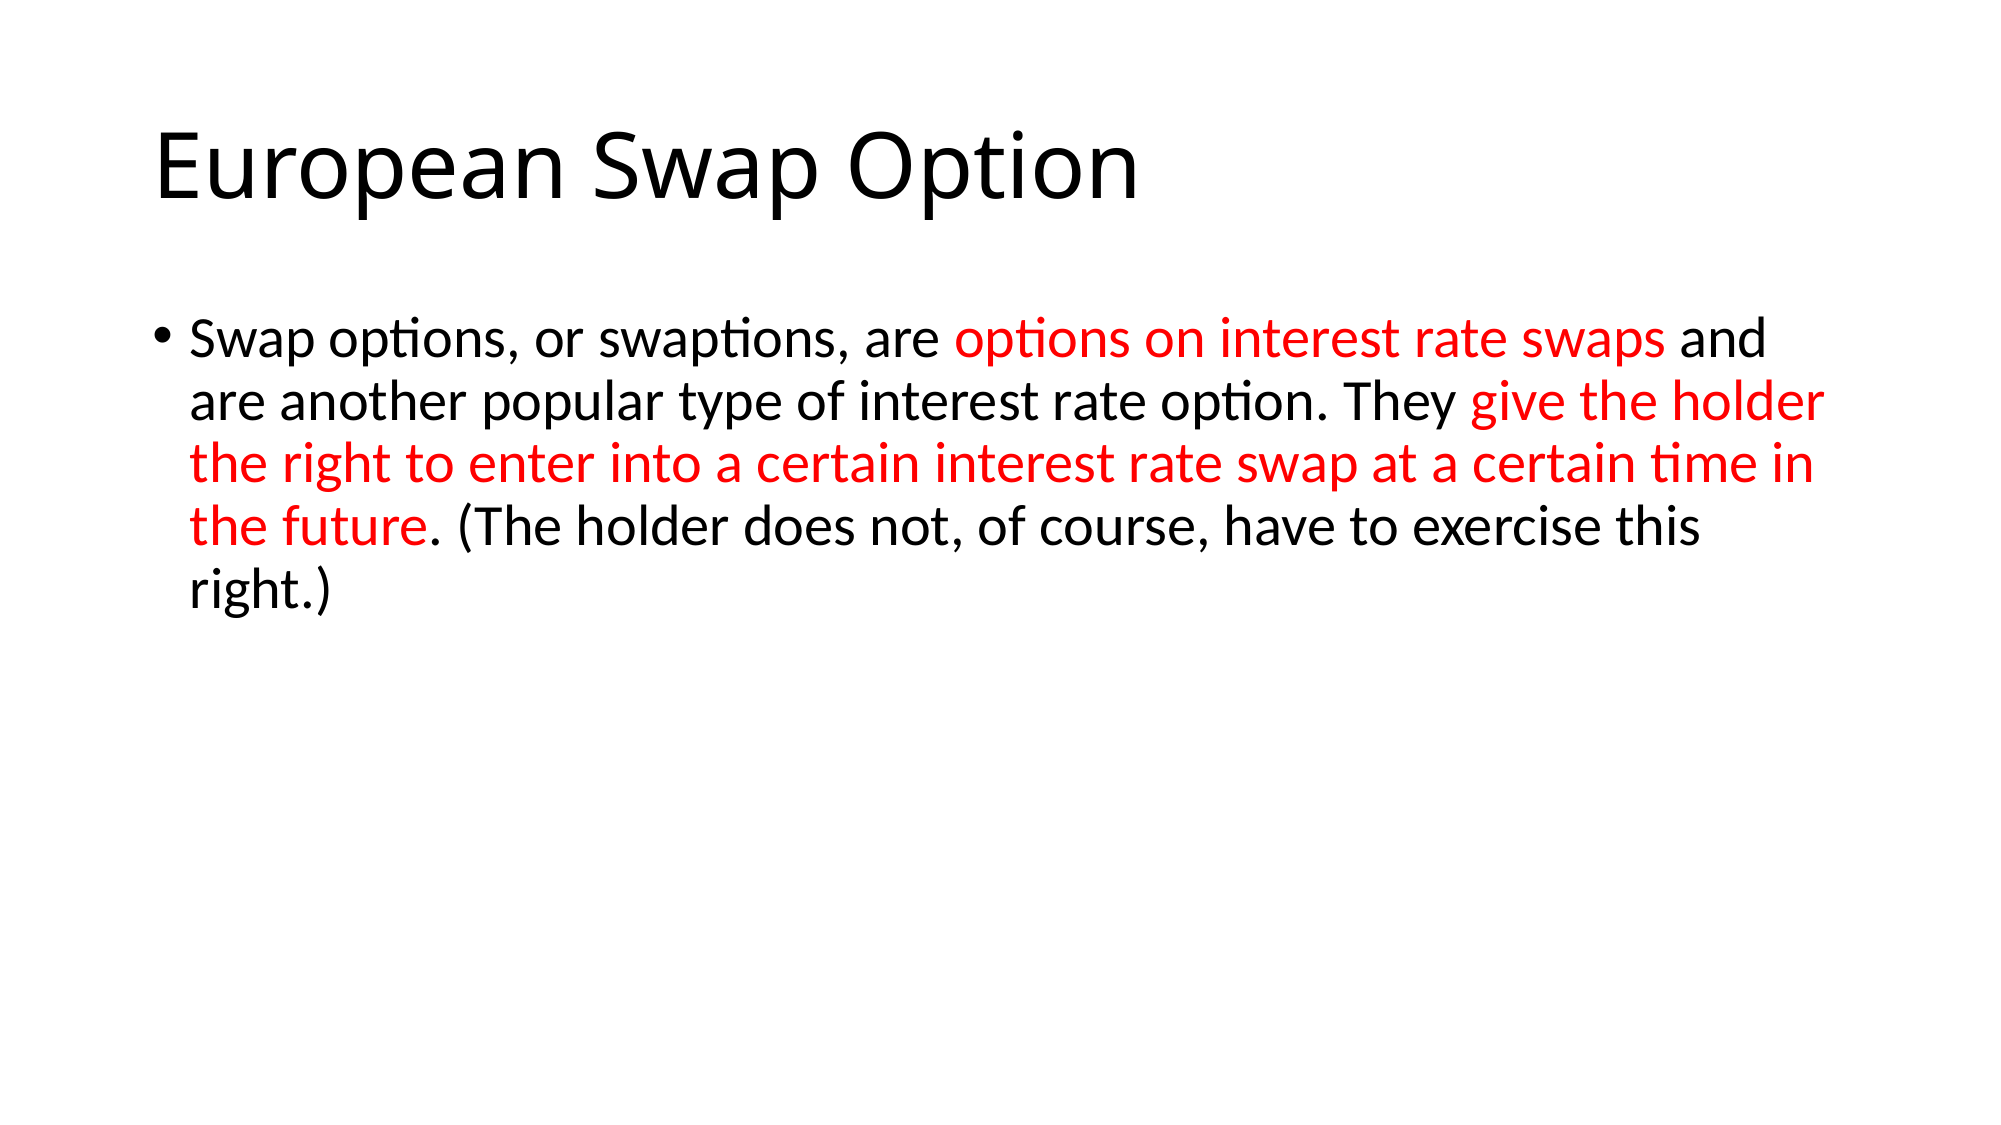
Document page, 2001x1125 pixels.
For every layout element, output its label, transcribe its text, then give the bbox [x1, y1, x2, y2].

list Swap options, or swaptions, are options on interest rate swaps and are another popular type of interest rate option. They give the holder the right to enter into a certain interest rate swap at a certain time in the future. (The holder does not, of course, have to exercise this right.) [137, 299, 1863, 1014]
title European Swap Option [137, 59, 1863, 278]
